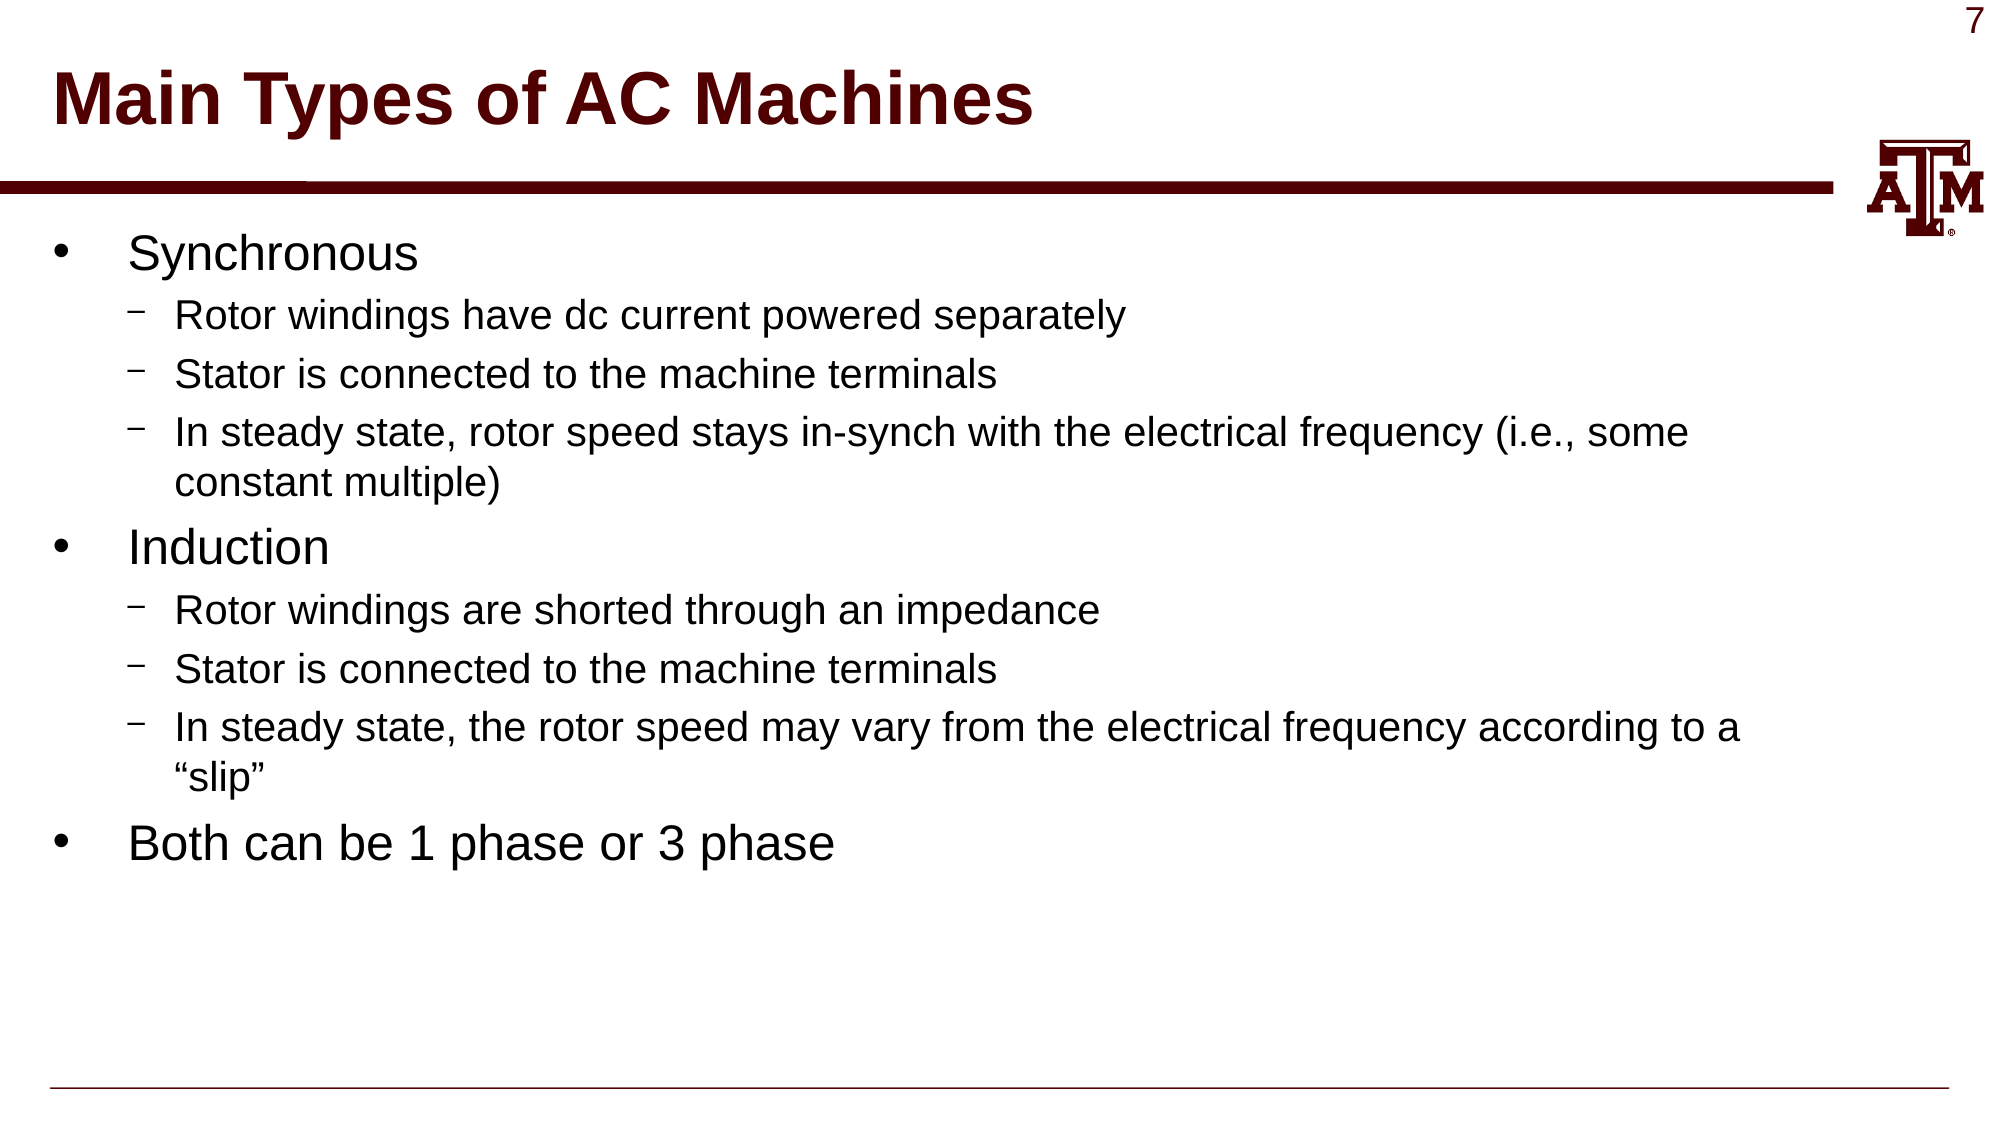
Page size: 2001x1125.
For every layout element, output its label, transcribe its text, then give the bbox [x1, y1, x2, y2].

list Synchronous Rotor windings have dc current powered separately Stator is connected to the machine terminals In steady state, rotor speed stays in-synch with the electrical frequency (i.e., some constant multiple) Induction Rotor windings are shorted through an impedance Stator is connected to the machine terminals In steady state, the rotor speed may vary from the electrical frequency according to a “slip” Both can be 1 phase or 3 phase [37, 212, 1826, 1063]
picture [1850, 112, 2000, 263]
title Main Types of AC Machines [37, 12, 1826, 188]
